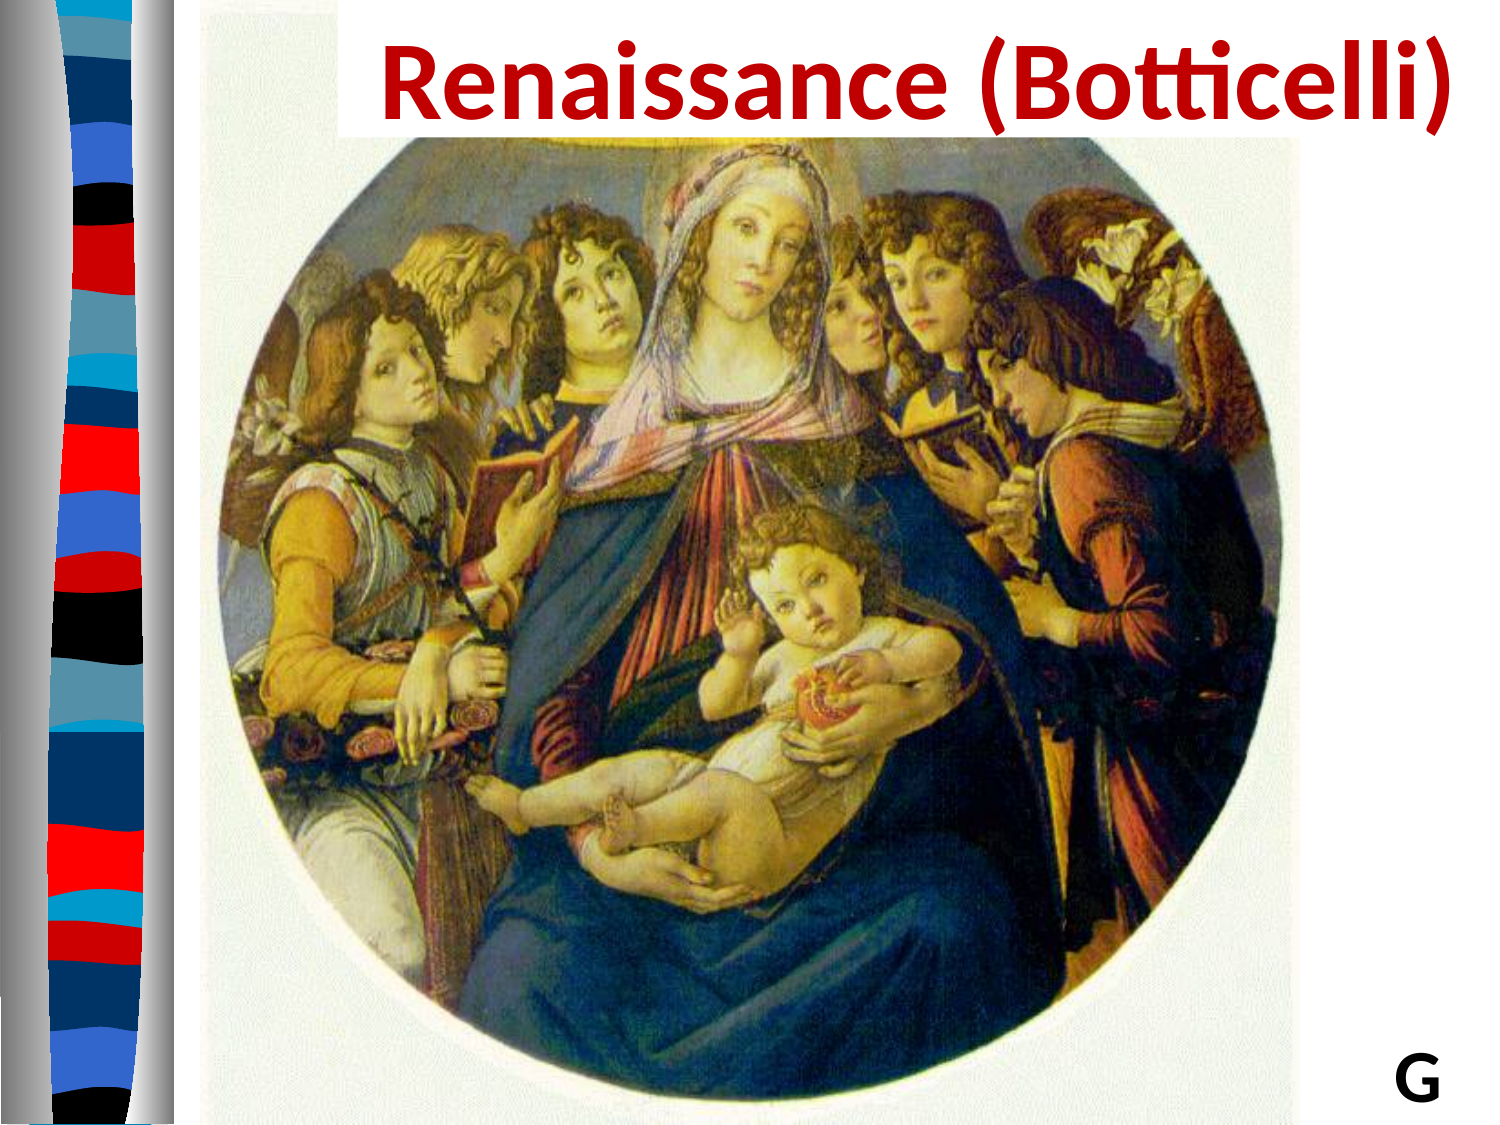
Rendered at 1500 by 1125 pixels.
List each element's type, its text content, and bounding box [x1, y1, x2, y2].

text_box G [1337, 1019, 1500, 1125]
text_box Renaissance (Botticelli) [1303, 0, 1500, 138]
picture [199, 0, 1301, 1125]
